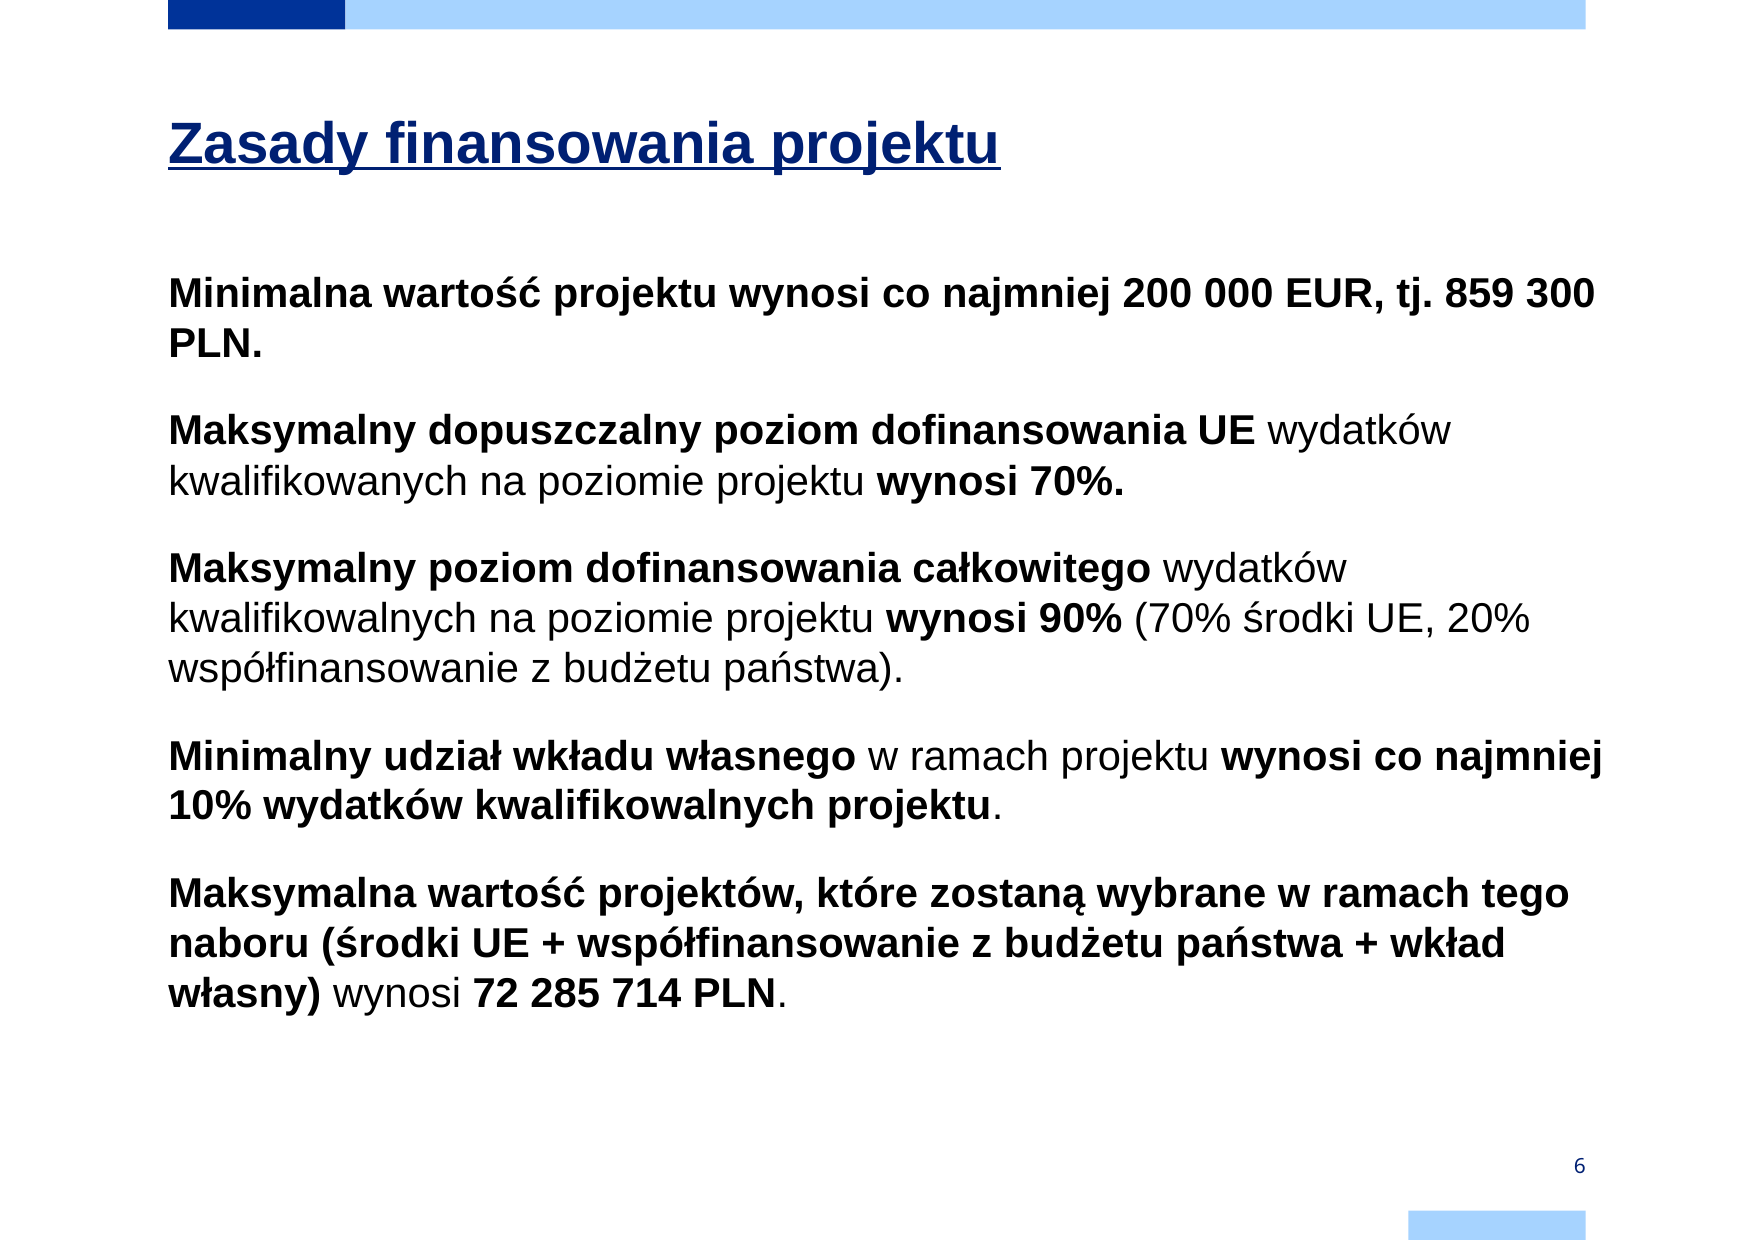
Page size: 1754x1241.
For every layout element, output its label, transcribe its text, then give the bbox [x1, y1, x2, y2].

list Minimalna wartość projektu wynosi co najmniej 200 000 EUR, tj. 859 300 PLN. Maksymalny dopuszczalny poziom dofinansowania UE wydatków kwalifikowanych na poziomie projektu wynosi 70%. Maksymalny poziom dofinansowania całkowitego wydatków kwalifikowalnych na poziomie projektu wynosi 90% (70% środki UE, 20% współfinansowanie z budżetu państwa). Minimalny udział wkładu własnego w ramach projektu wynosi co najmniej 10% wydatków kwalifikowalnych projektu. Maksymalna wartość projektów, które zostaną wybrane w ramach tego naboru (środki UE + współfinansowanie z budżetu państwa + wkład własny) wynosi 72 285 714 PLN. [168, 265, 1622, 1152]
slide_number 6 [1408, 1151, 1586, 1182]
title Zasady finansowania projektu [168, 100, 1586, 265]
